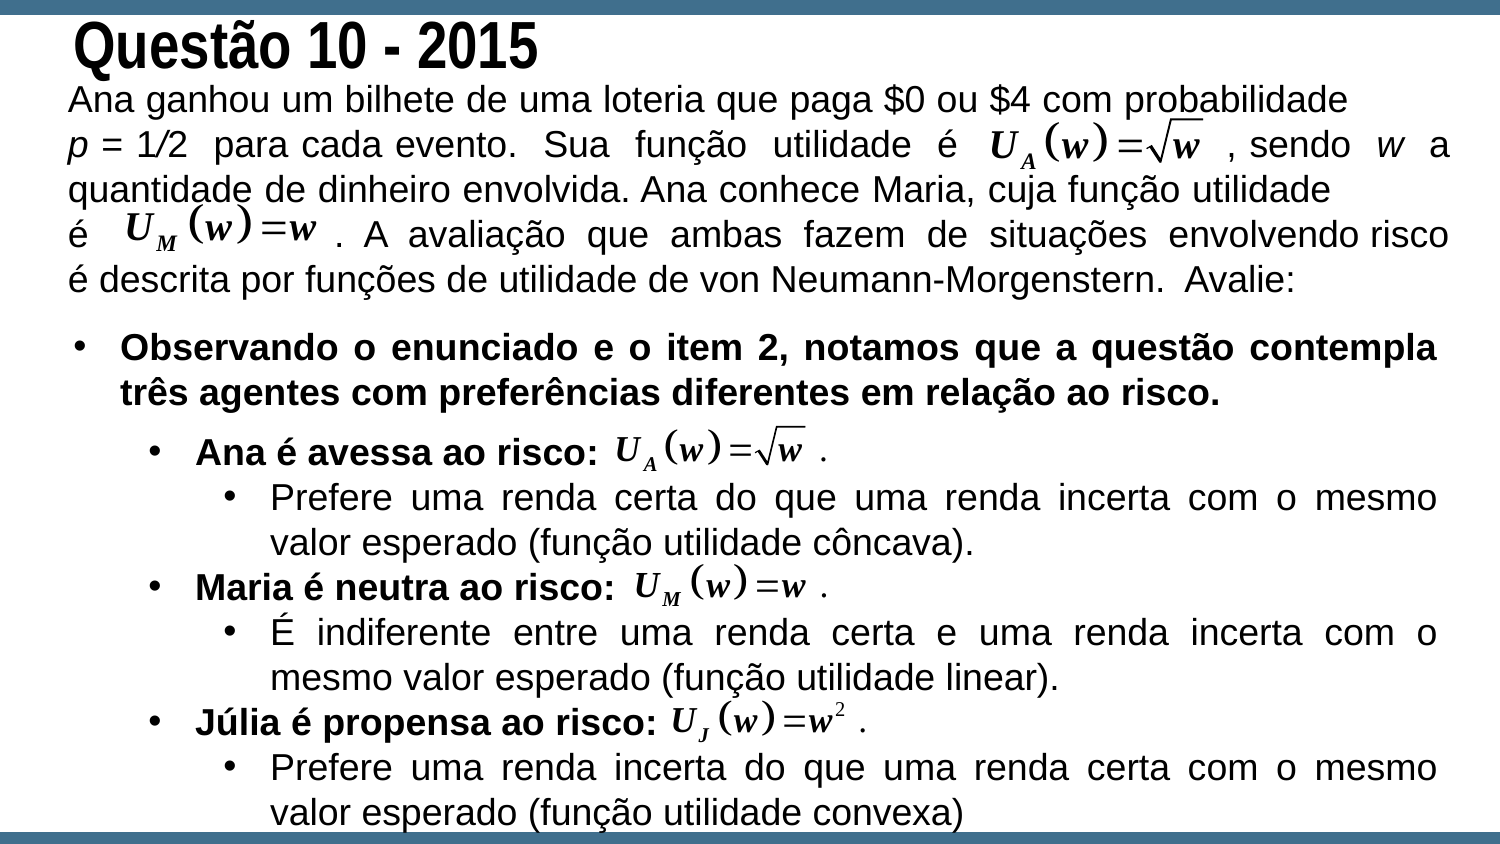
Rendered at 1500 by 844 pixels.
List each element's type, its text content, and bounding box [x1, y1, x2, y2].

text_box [611, 409, 833, 484]
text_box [666, 693, 872, 755]
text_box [120, 196, 324, 265]
text_box Observando o enunciado e o item 2, notamos que a questão contempla três agentes com preferências diferentes em relação ao risco. Ana é avessa ao risco: Prefere uma renda certa do que uma renda incerta com o mesmo valor esperado (função utilidade côncava). Maria é neutra ao risco: É indiferente entre uma renda certa e uma renda incerta com o mesmo valor esperado (função utilidade linear). Júlia é propensa ao risco: Prefere uma renda incerta do que uma renda certa com o mesmo valor esperado (função utilidade convexa) [58, 315, 1453, 841]
text_box Ana ganhou um bilhete de uma loteria que paga $0 ou $4 com probabilidade p = 1/2 para cada evento. Sua função utilidade é , sendo w a quantidade de dinheiro envolvida. Ana conhece Maria, cuja função utilidade é . A avaliação que ambas fazem de situações envolvendo risco é descrita por funções de utilidade de von Neumann-Morgenstern. Avalie: [53, 67, 1465, 308]
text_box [630, 556, 833, 619]
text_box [984, 110, 1211, 183]
text_box Questão 10 - 2015 [58, 9, 1465, 67]
